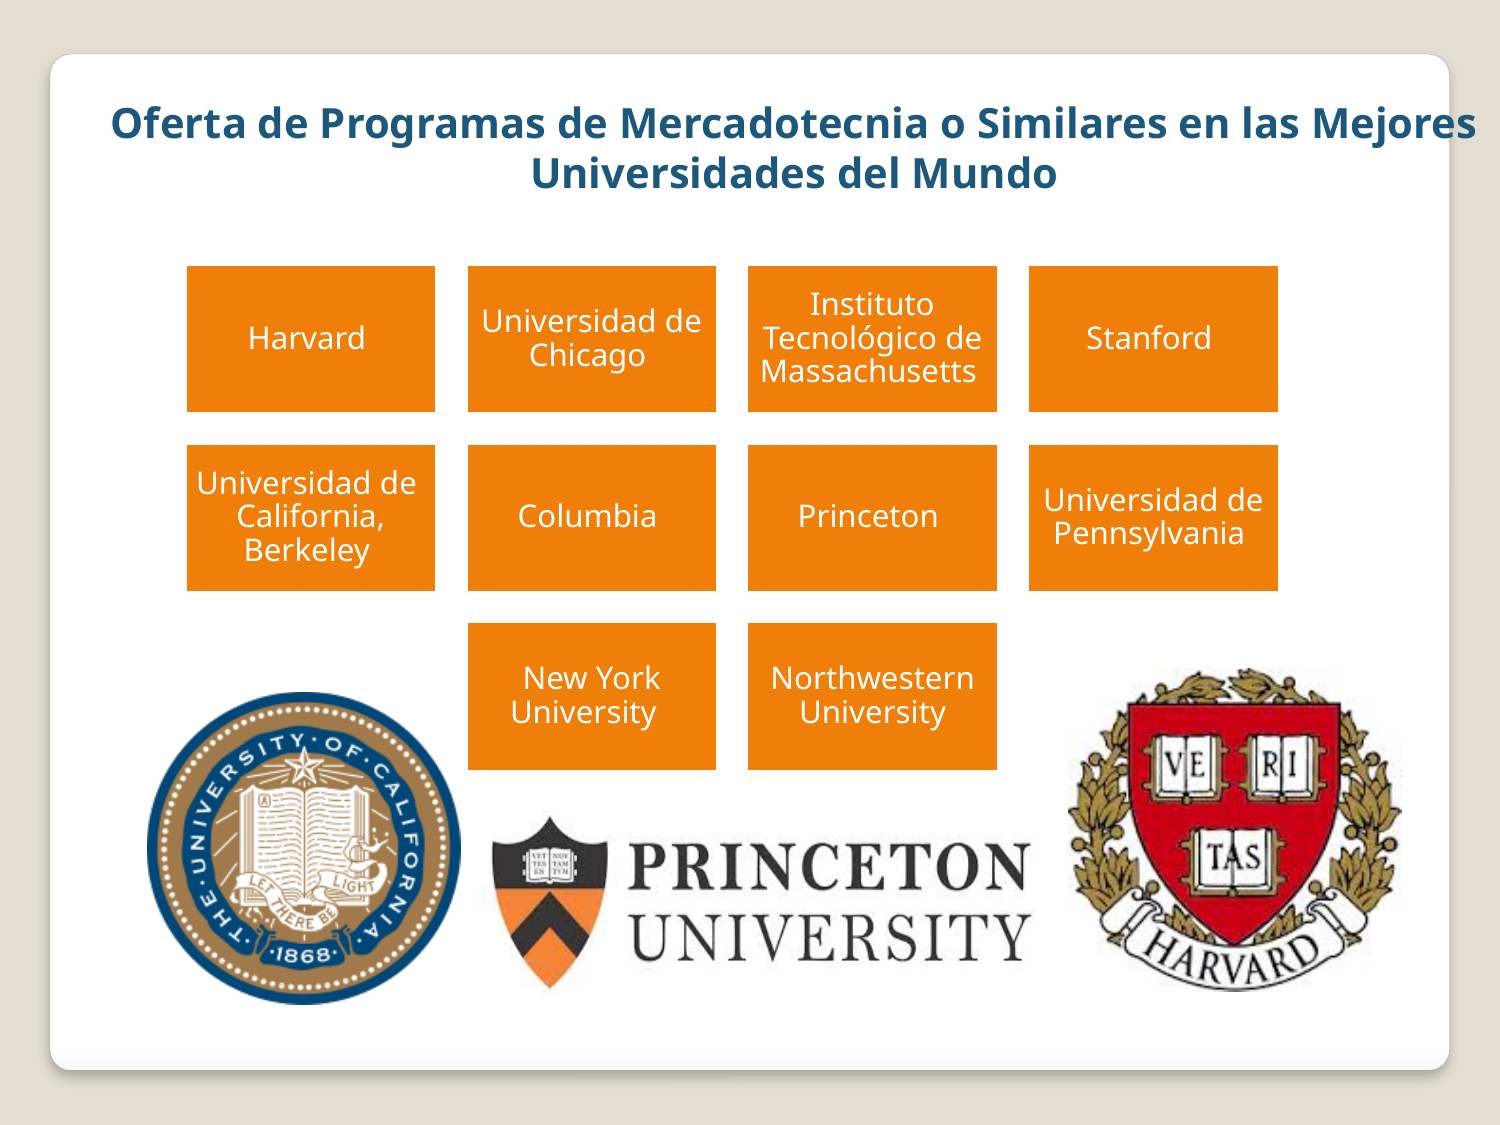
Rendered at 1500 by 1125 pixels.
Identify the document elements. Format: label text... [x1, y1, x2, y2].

picture [478, 810, 1046, 997]
text_box Oferta de Programas de Mercadotecnia o Similares en las Mejores Universidades del Mundo [88, 89, 1500, 205]
picture [1068, 668, 1402, 992]
picture [147, 692, 461, 1006]
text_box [182, 184, 1282, 852]
